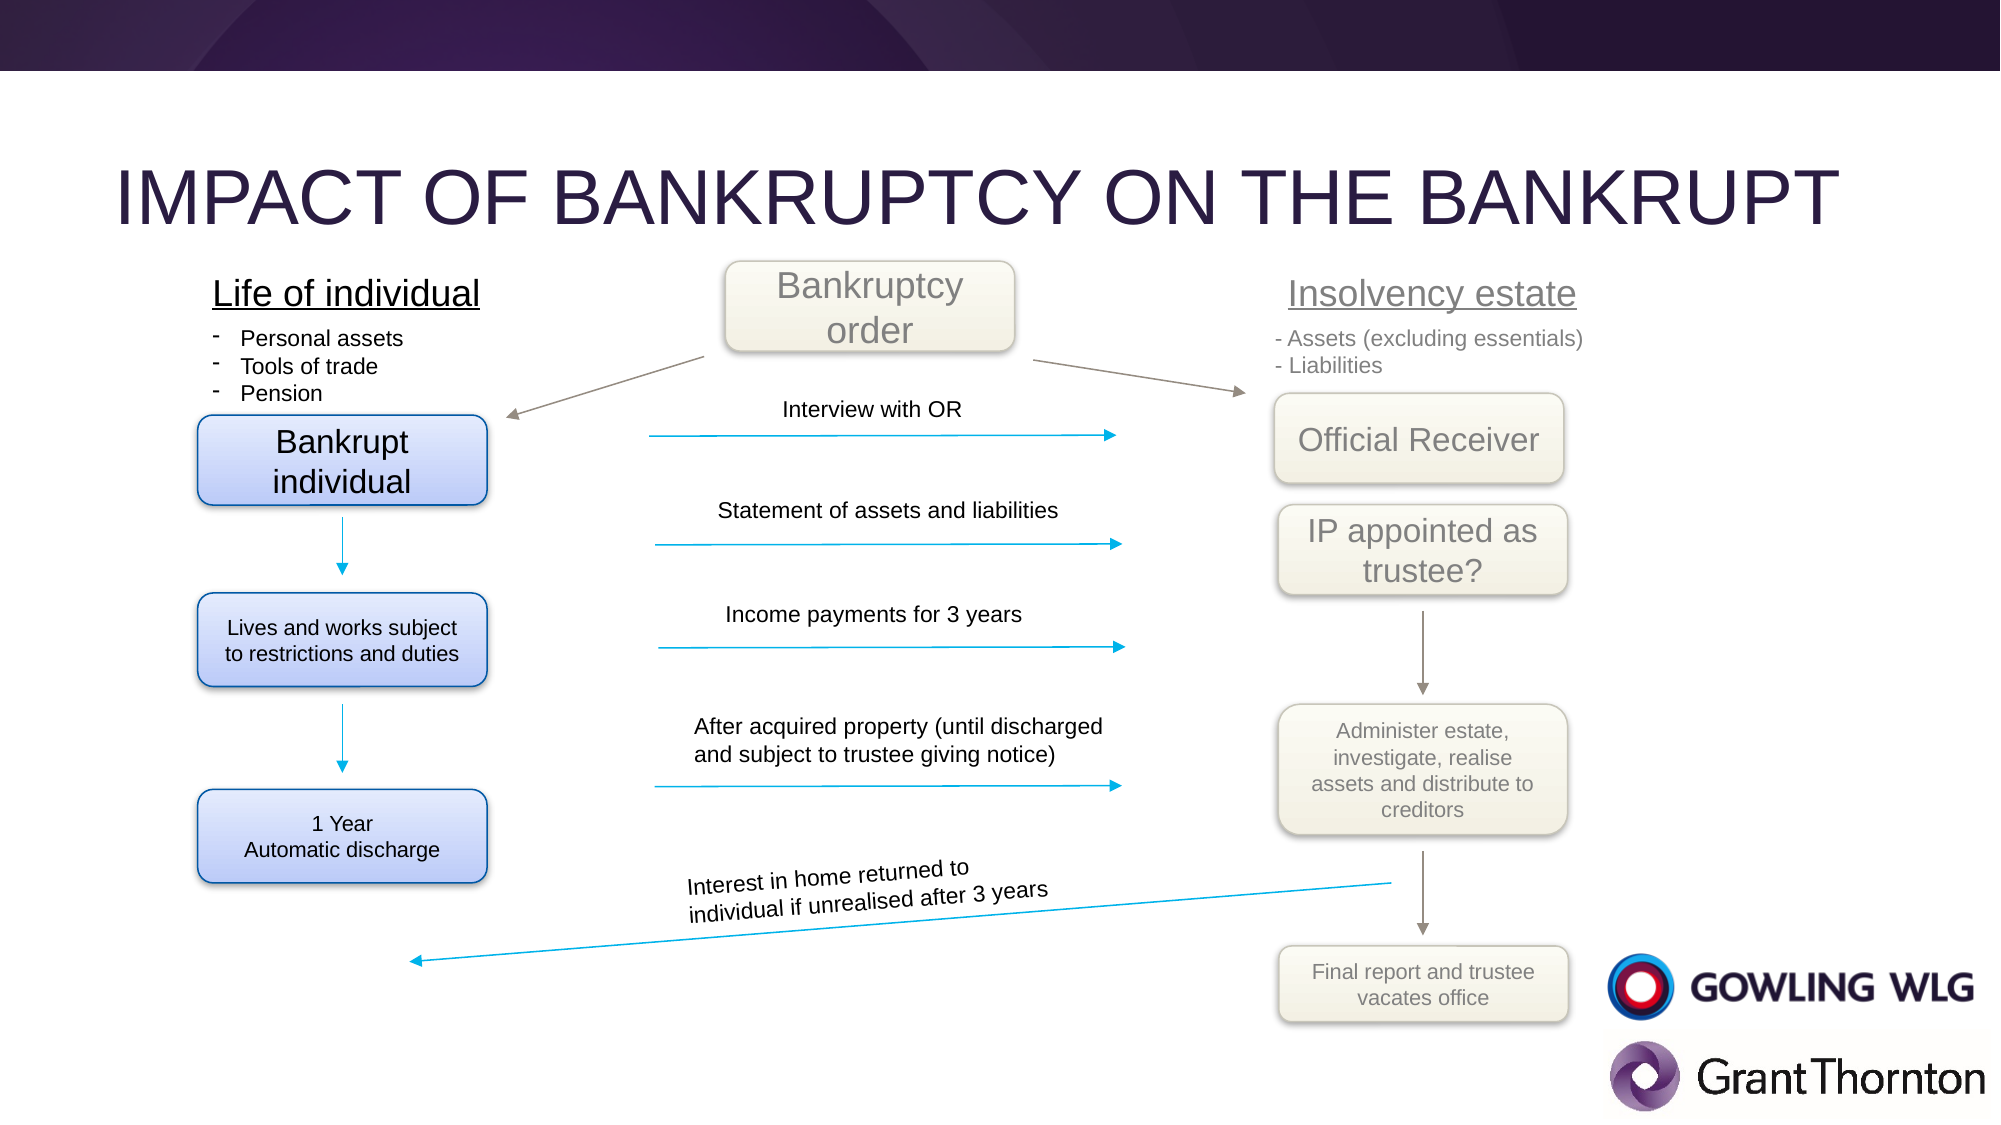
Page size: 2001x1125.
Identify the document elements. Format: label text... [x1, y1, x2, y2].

text_box Lives and works subject to restrictions and duties [196, 592, 404, 688]
text_box Bankrupt individual [196, 414, 404, 506]
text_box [1032, 359, 1247, 385]
picture [1579, 932, 2001, 1119]
text_box Administer estate, investigate, realise assets and distribute to creditors [1396, 703, 1569, 836]
text_box - Assets (excluding essentials) - Liabilities [1259, 315, 1655, 386]
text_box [409, 387, 1392, 962]
text_box Final report and trustee vacates office [1278, 945, 1570, 1023]
text_box Life of individual [197, 261, 518, 316]
text_box Bankruptcy order [724, 260, 1016, 352]
text_box IP appointed as trustee? [1396, 503, 1569, 596]
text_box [505, 356, 705, 385]
picture [0, 0, 2000, 71]
text_box Official Receiver [1395, 392, 1565, 484]
text_box 1 Year Automatic discharge [196, 788, 404, 884]
text_box Insolvency estate [1272, 261, 1630, 315]
text_box Personal assets Tools of trade Pension [197, 316, 593, 414]
title Impact of bankruptcy on the bankrupt [99, 75, 1900, 248]
